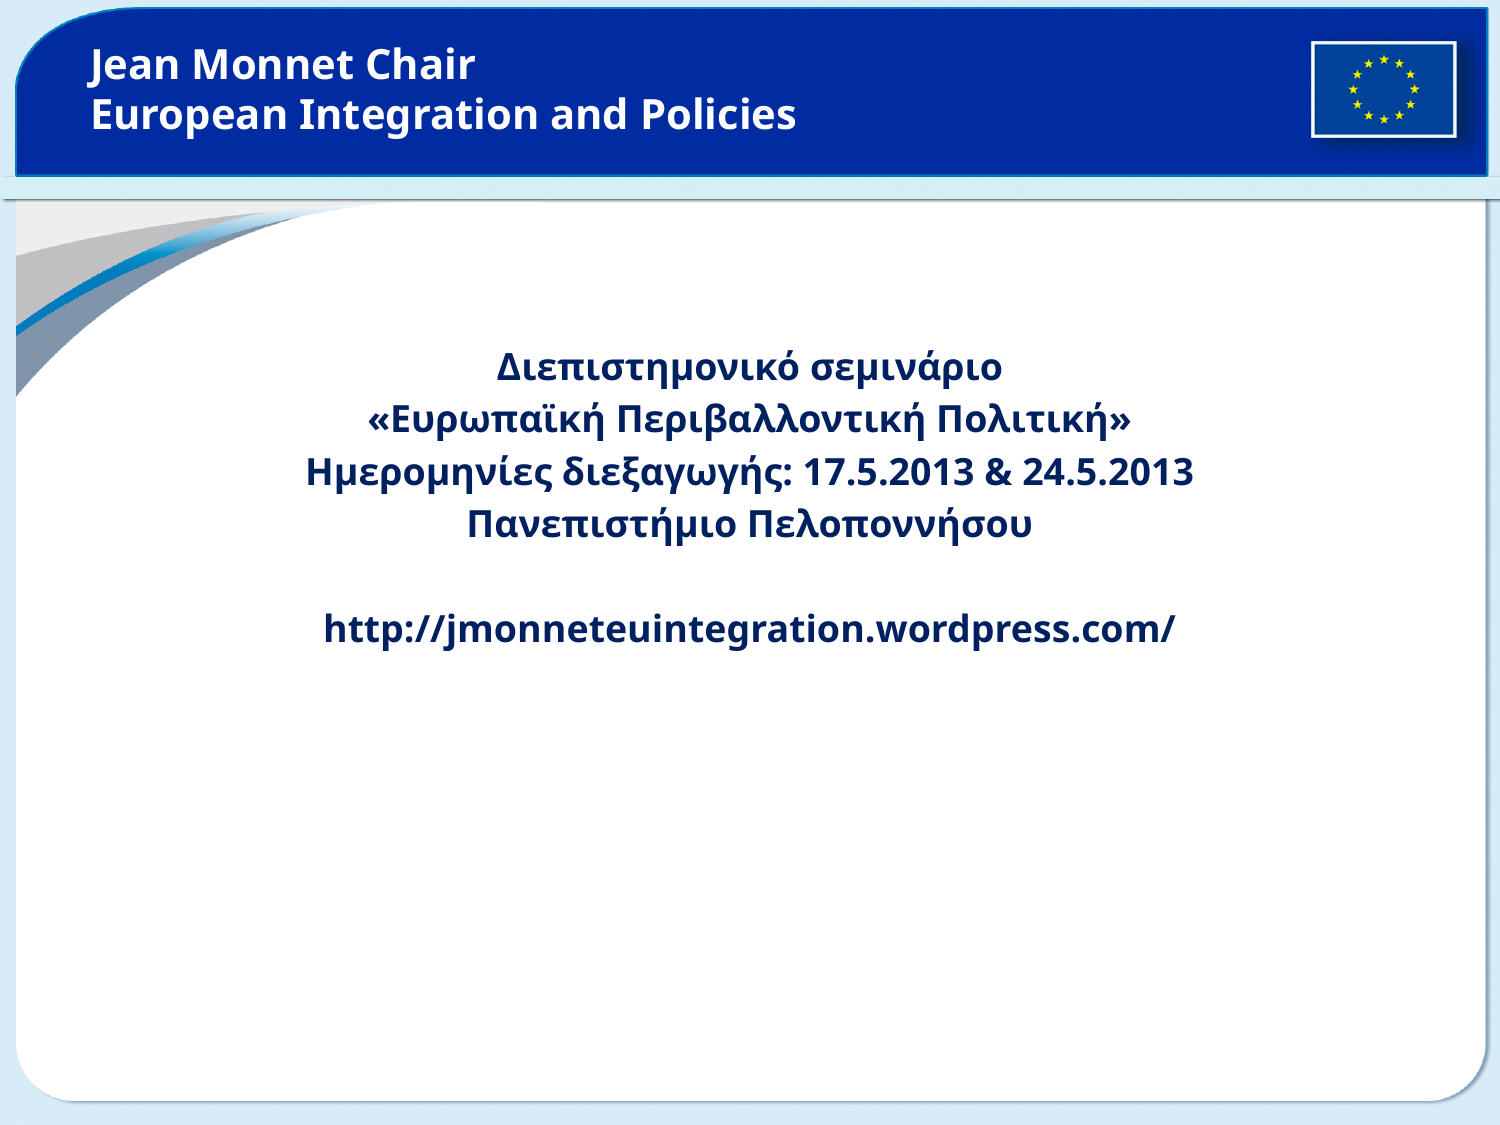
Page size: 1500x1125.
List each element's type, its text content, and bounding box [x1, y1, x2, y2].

picture [0, 0, 1500, 1125]
title Jean Monnet Chair European Integration and Policies [74, 18, 1294, 207]
list Διεπιστημονικό σεμινάριο «Ευρωπαϊκή Περιβαλλοντική Πολιτική» Ημερομηνίες διεξαγωγής: 17.5.2013 & 24.5.2013 Πανεπιστήμιο Πελοποννήσου http://jmonneteuintegration.wordpress.com/ [74, 262, 1426, 1071]
